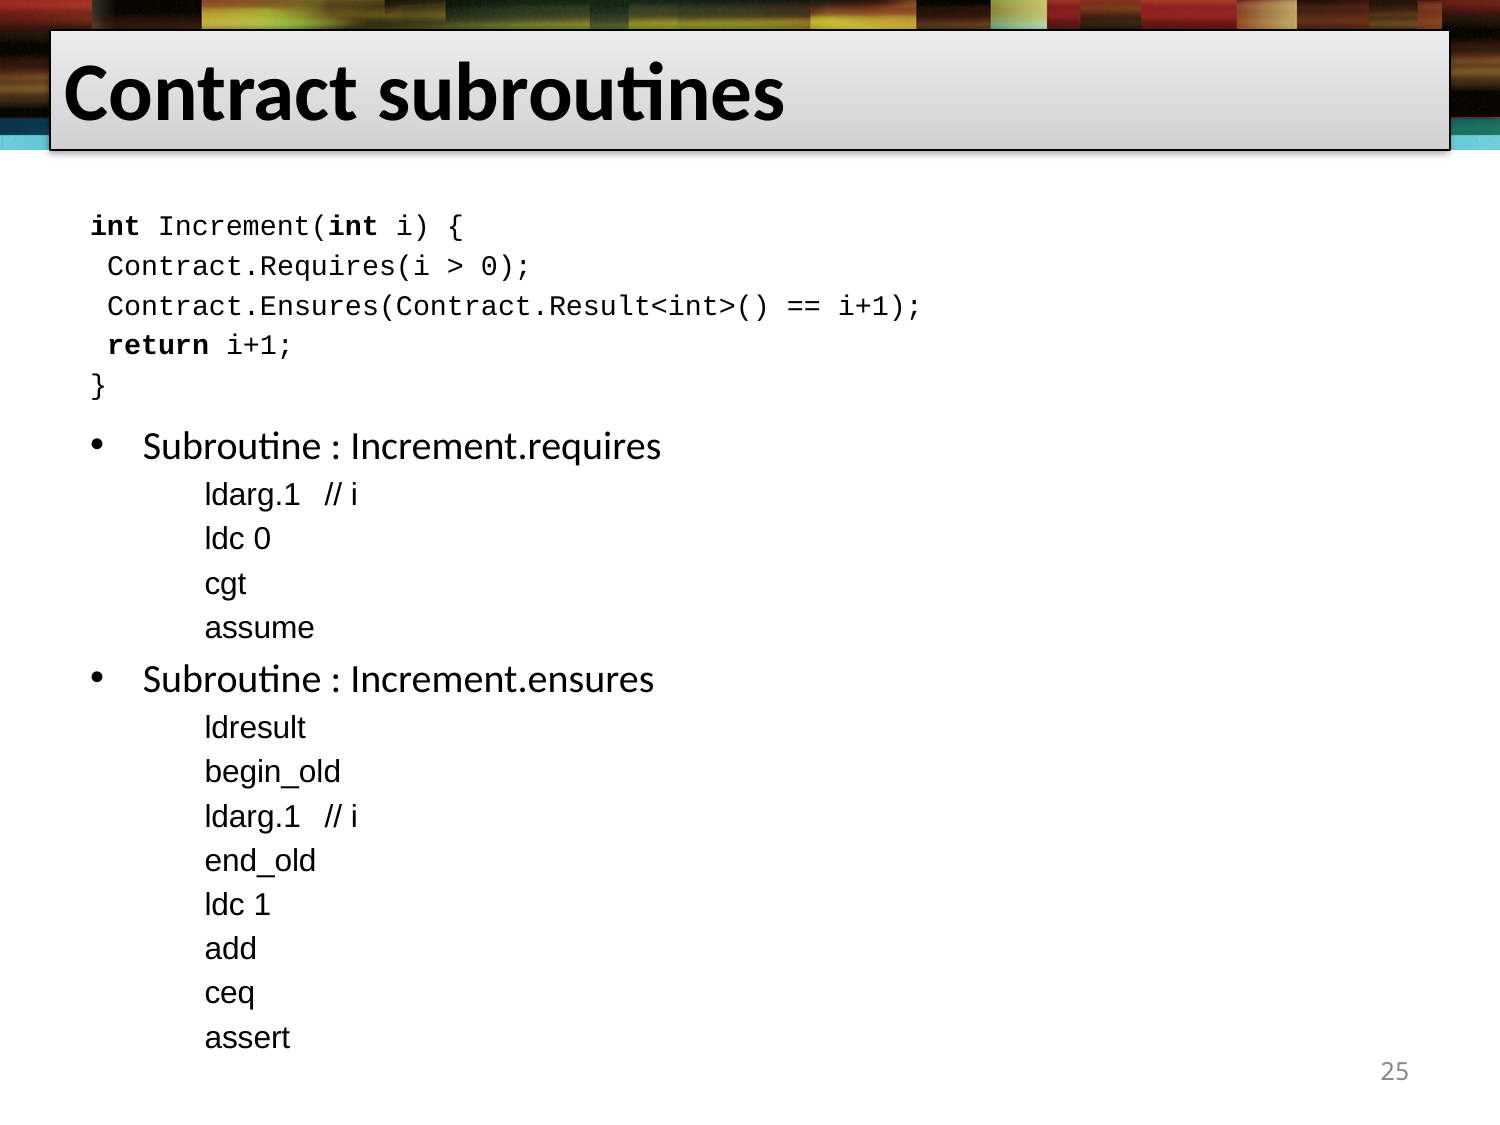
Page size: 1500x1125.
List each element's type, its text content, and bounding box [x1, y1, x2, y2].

list int Increment(int i) { Contract.Requires(i > 0); Contract.Ensures(Contract.Result<int>() == i+1); return i+1; } Subroutine : Increment.requires ldarg.1 // i ldc 0 cgt assume Subroutine : Increment.ensures ldresult begin_old ldarg.1 // i end_old ldc 1 add ceq assert [75, 200, 1463, 1063]
text_box Contract subroutines [49, 29, 1451, 151]
slide_number 25 [1074, 1063, 1425, 1103]
picture [0, 0, 1500, 150]
